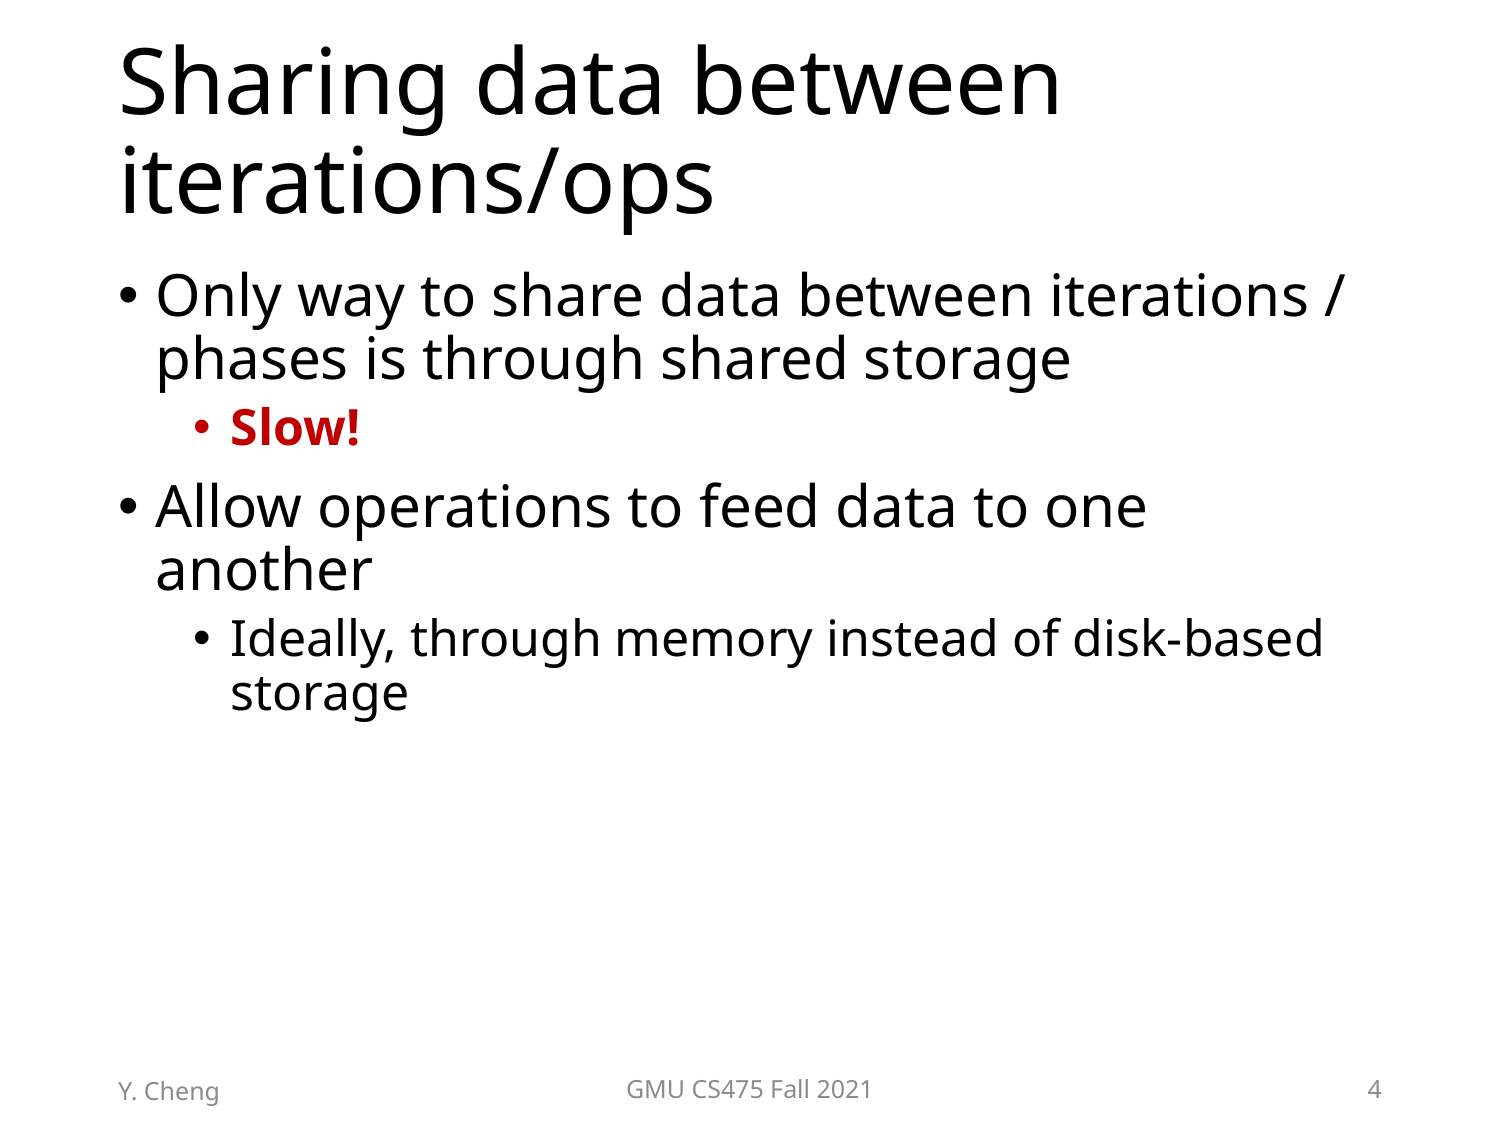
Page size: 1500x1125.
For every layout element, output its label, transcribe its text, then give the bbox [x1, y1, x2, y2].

footer GMU CS475 Fall 2021 [496, 1060, 1004, 1121]
slide_number Y. Cheng [103, 1060, 441, 1121]
slide_number 4 [1059, 1060, 1397, 1121]
list Only way to share data between iterations / phases is through shared storage Slow! Allow operations to feed data to one another Ideally, through memory instead of disk-based storage [103, 258, 1397, 1045]
title Sharing data between iterations/ops [103, 25, 1397, 243]
